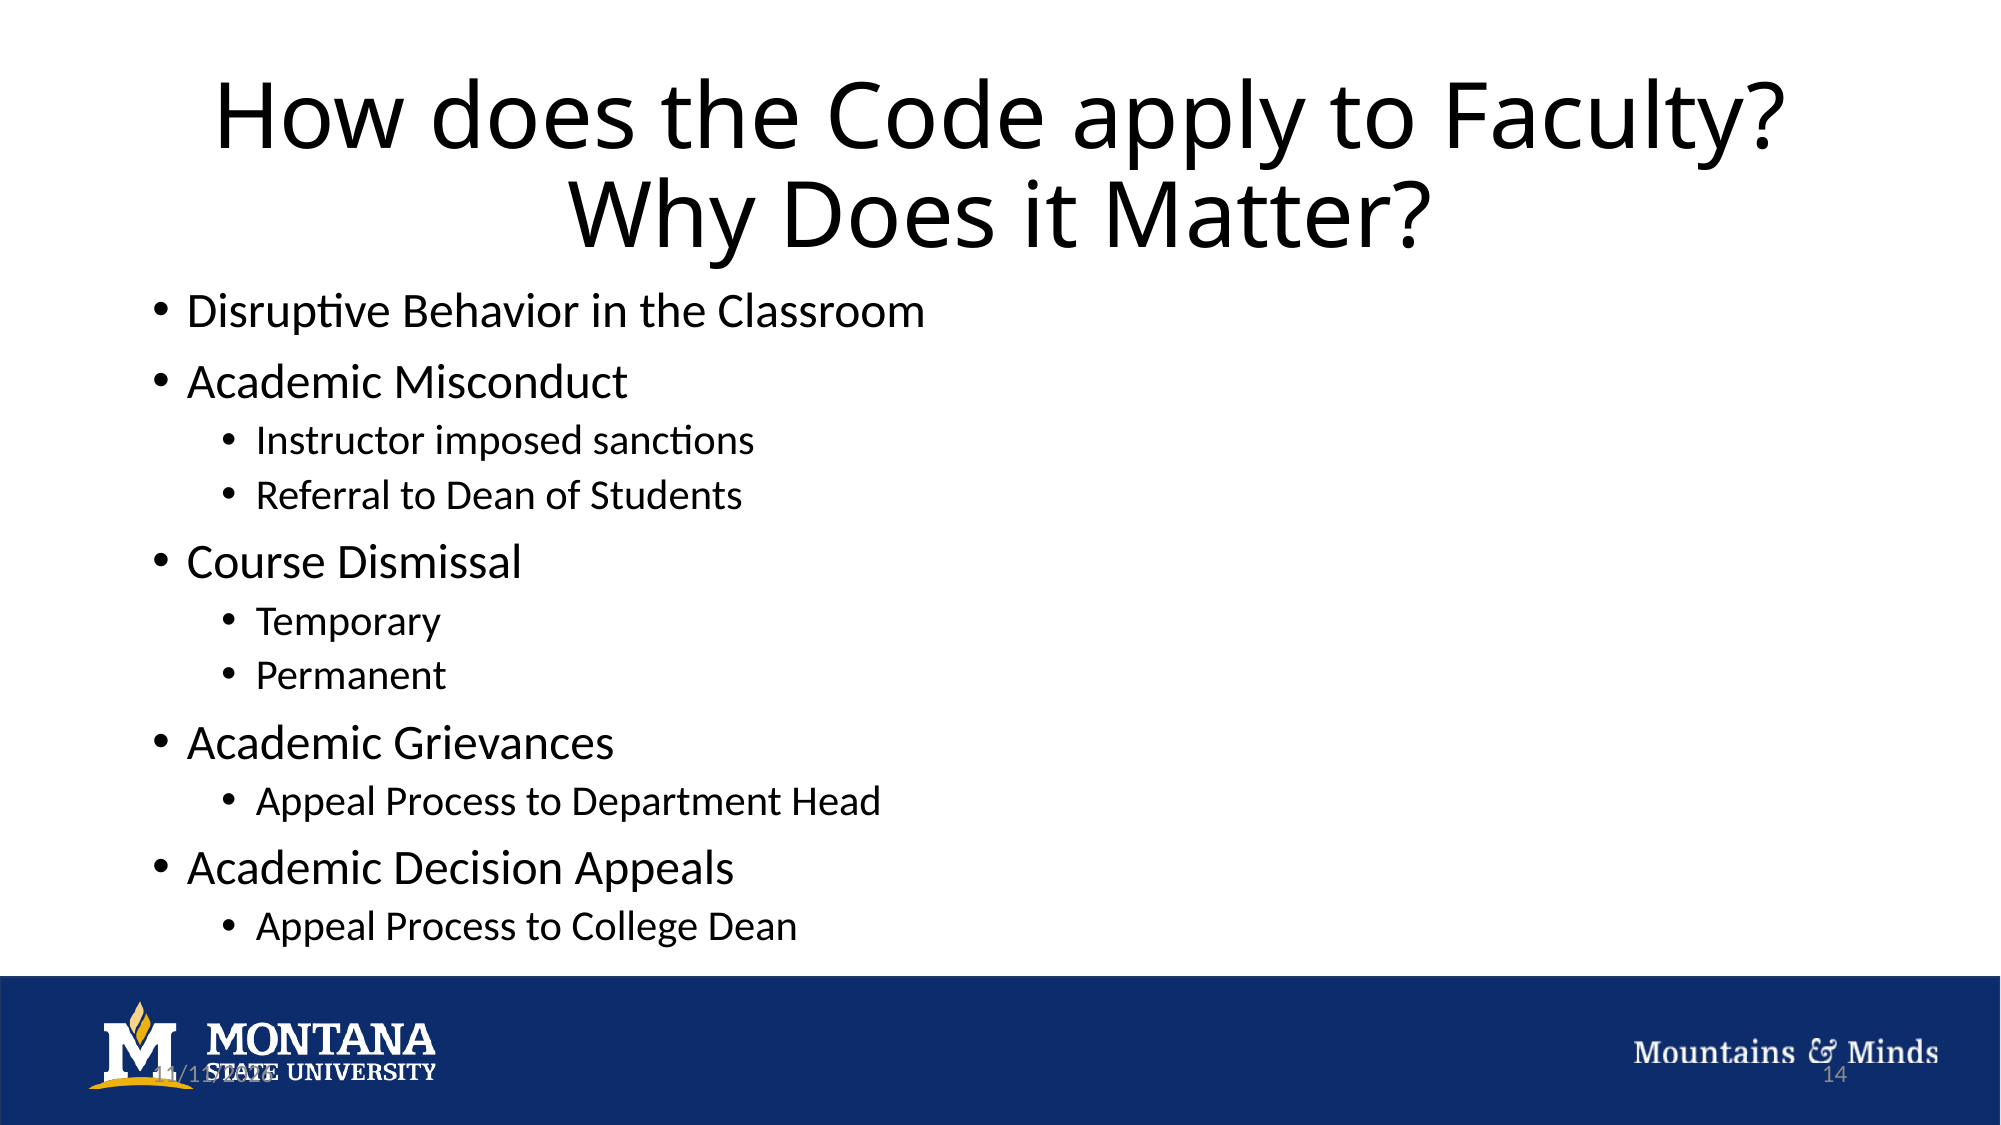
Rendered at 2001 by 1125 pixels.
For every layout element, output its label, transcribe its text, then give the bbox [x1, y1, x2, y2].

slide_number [137, 1042, 588, 1103]
list Disruptive Behavior in the Classroom Academic Misconduct Instructor imposed sanctions Referral to Dean of Students Course Dismissal Temporary Permanent Academic Grievances Appeal Process to Department Head Academic Decision Appeals Appeal Process to College Dean [137, 277, 1863, 965]
slide_number 14 [1412, 1042, 1863, 1103]
title How does the Code apply to Faculty? Why Does it Matter? [137, 59, 1863, 277]
